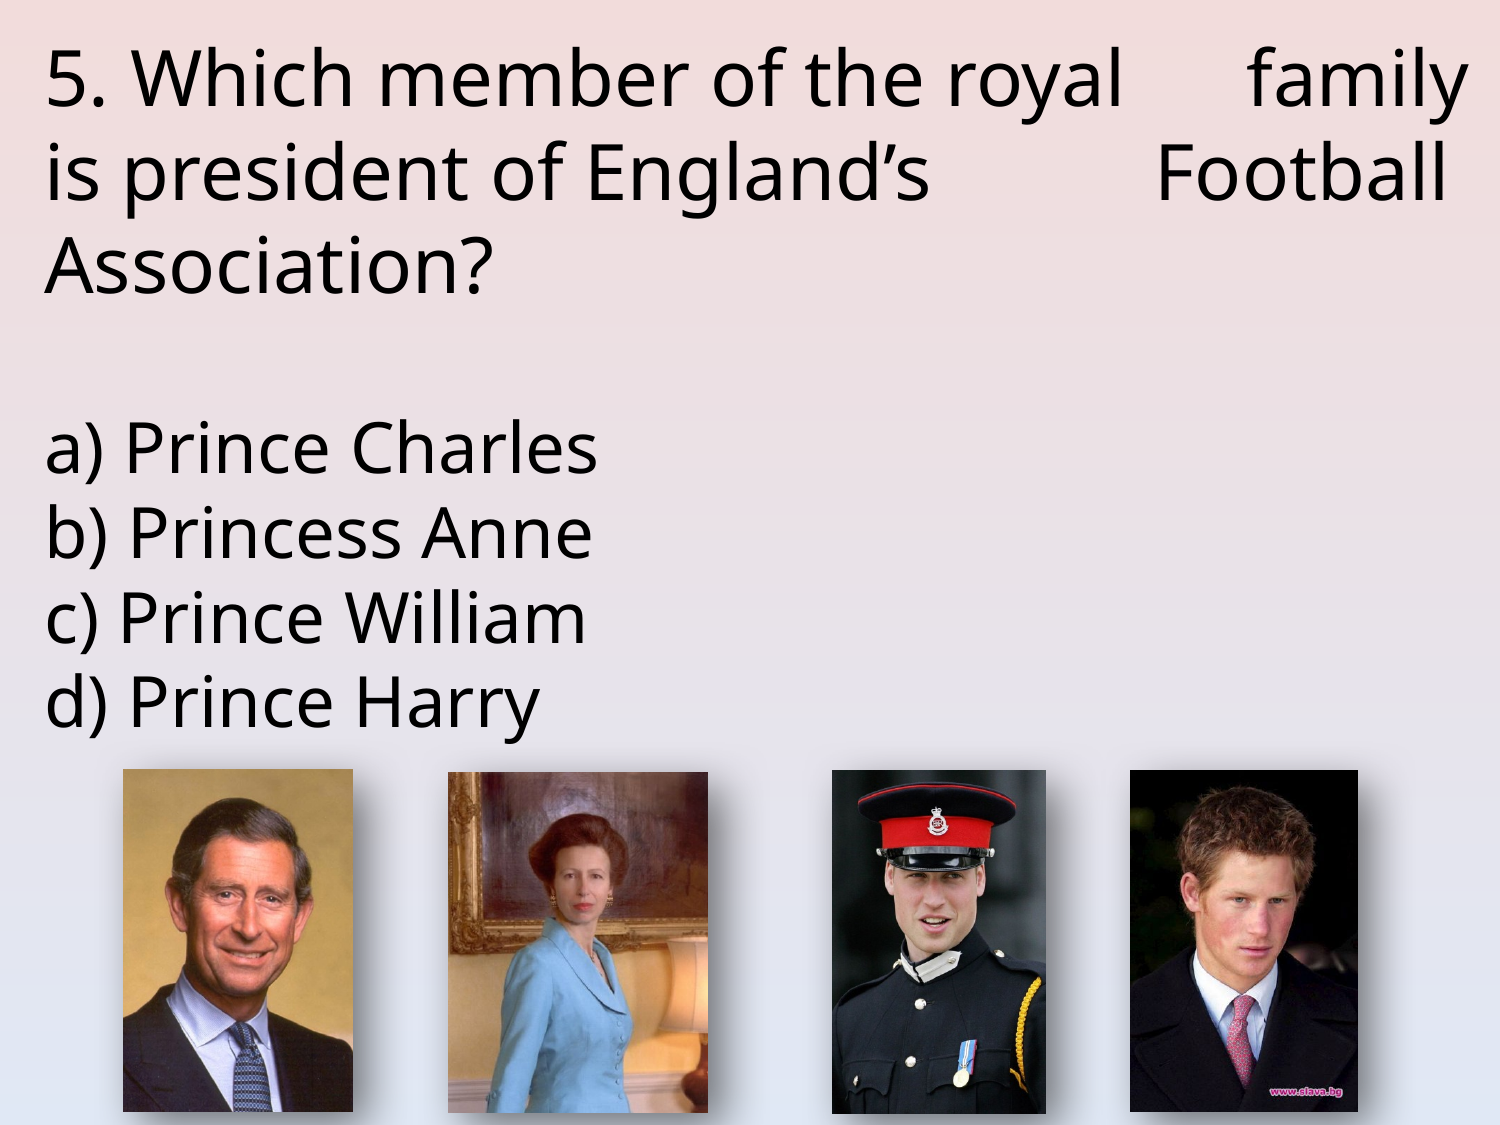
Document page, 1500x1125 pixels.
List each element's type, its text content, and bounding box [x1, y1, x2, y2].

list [123, 769, 354, 1112]
title 5. Which member of the royal family is president of England’s Football Association? a) Prince Charles b) Princess Anne c) Prince William d) Prince Harry [29, 19, 1500, 752]
picture [447, 772, 709, 1113]
picture [1130, 770, 1358, 1112]
picture [832, 770, 1046, 1115]
